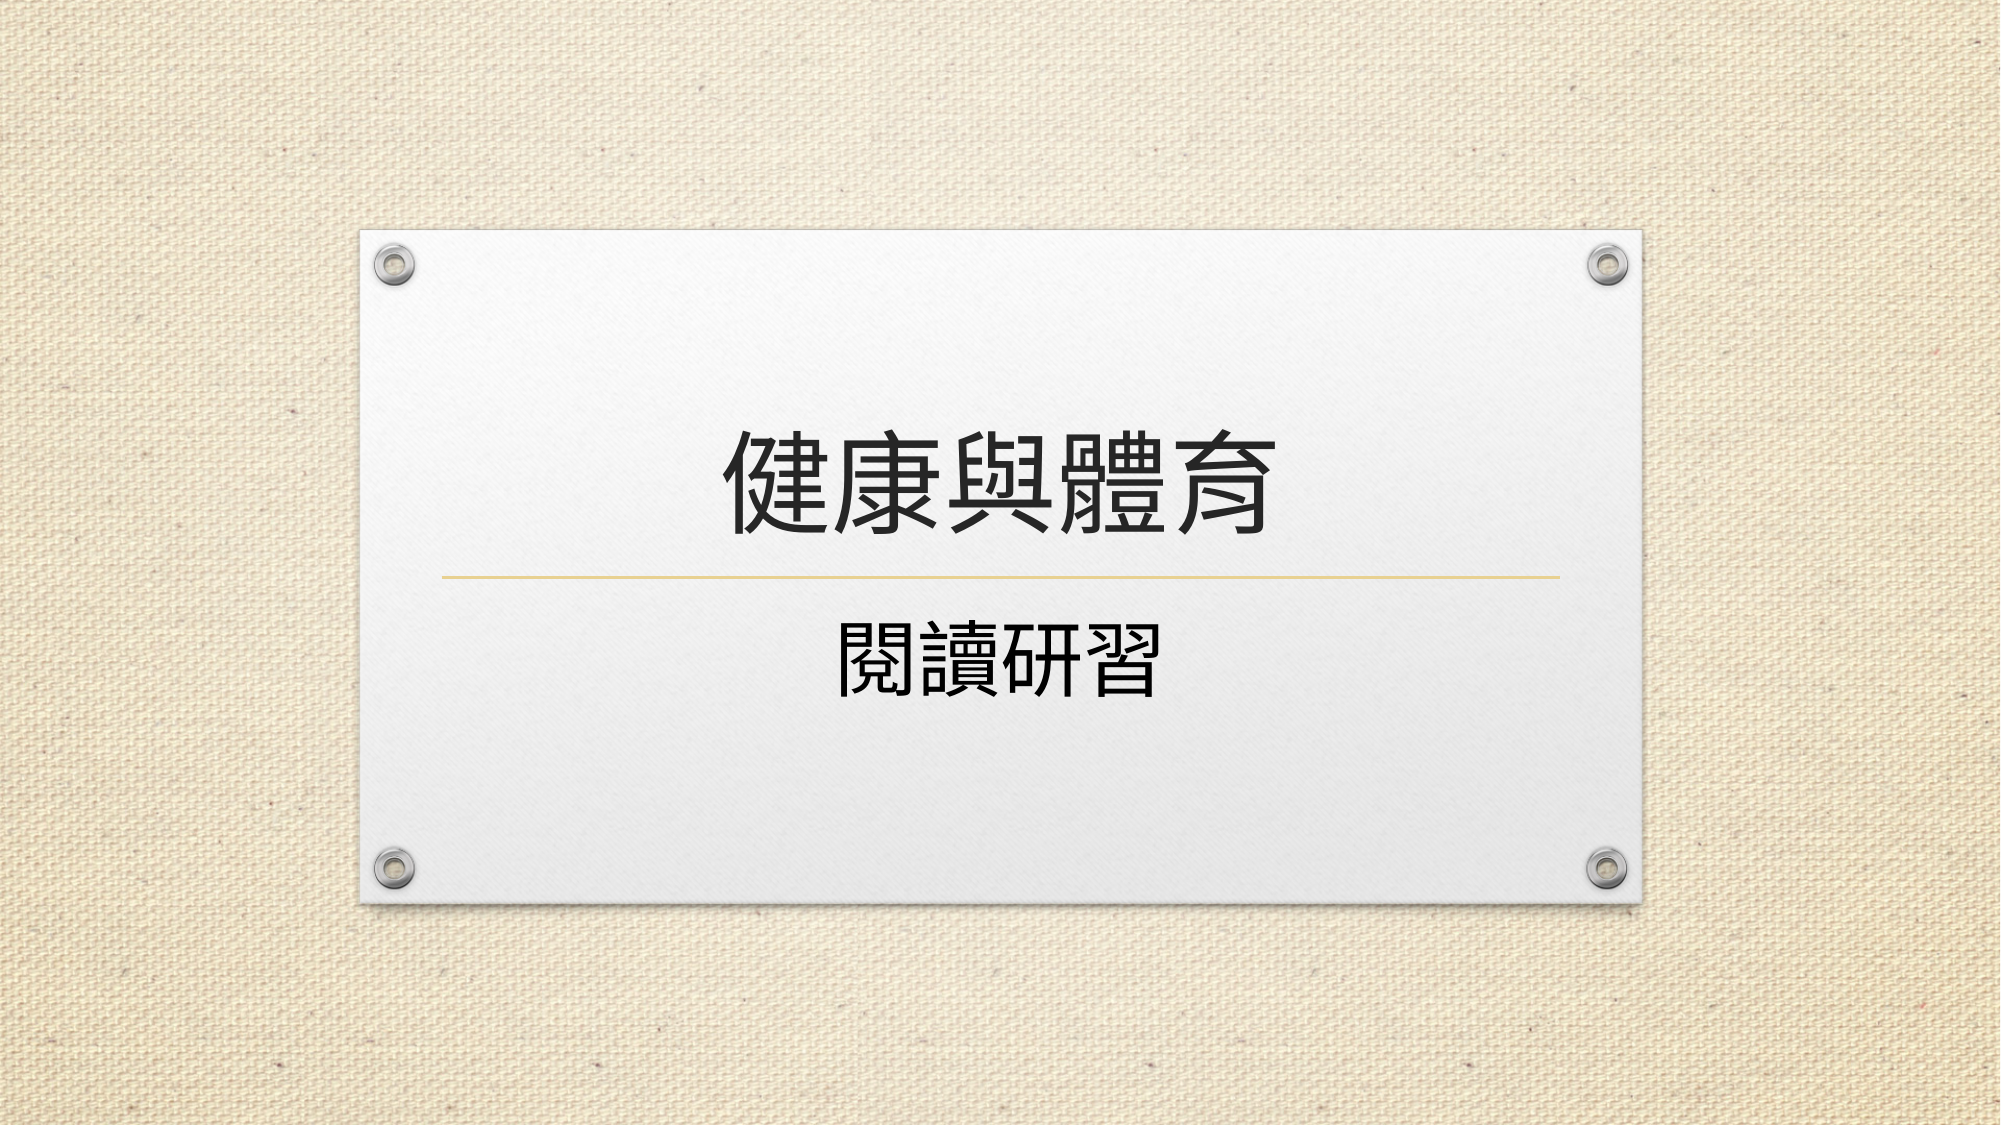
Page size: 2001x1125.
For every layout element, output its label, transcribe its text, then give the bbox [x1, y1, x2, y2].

title 健康與體育 [441, 306, 1560, 556]
picture [0, 0, 2001, 1125]
subtitle 閱讀研習 [441, 600, 1560, 817]
